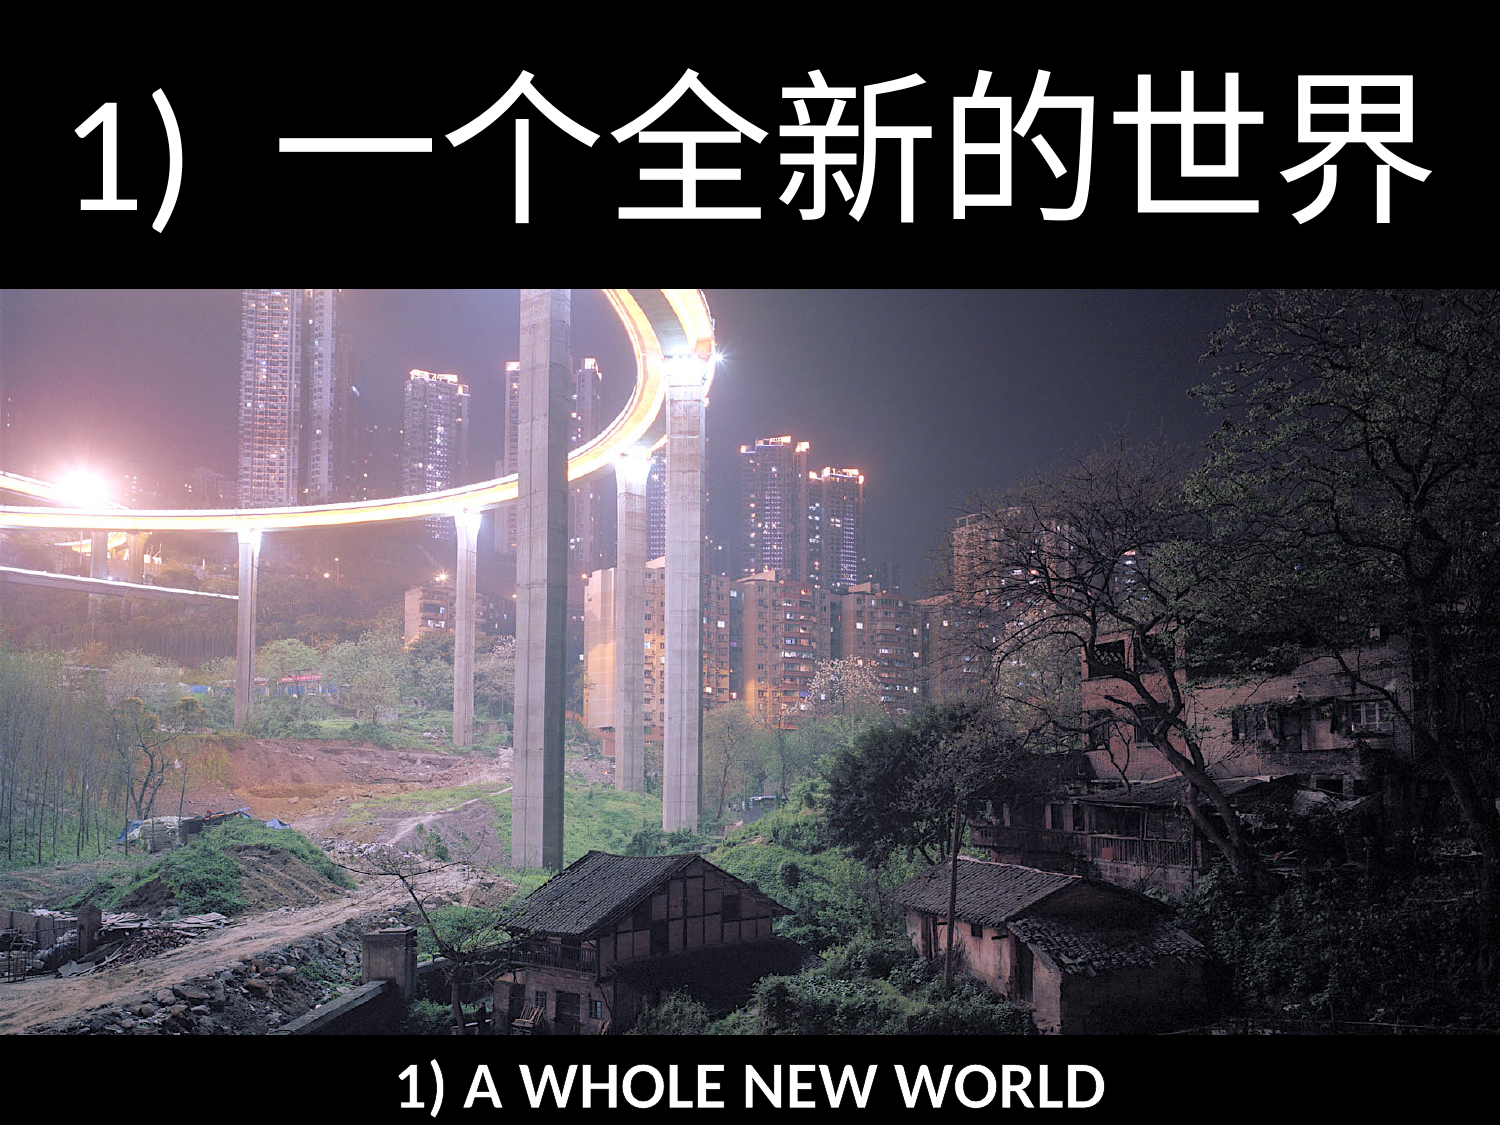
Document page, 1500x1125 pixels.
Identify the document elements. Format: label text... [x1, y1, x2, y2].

text_box 1) 一个全新的世界 [0, 0, 1500, 162]
picture [0, 162, 1500, 1125]
